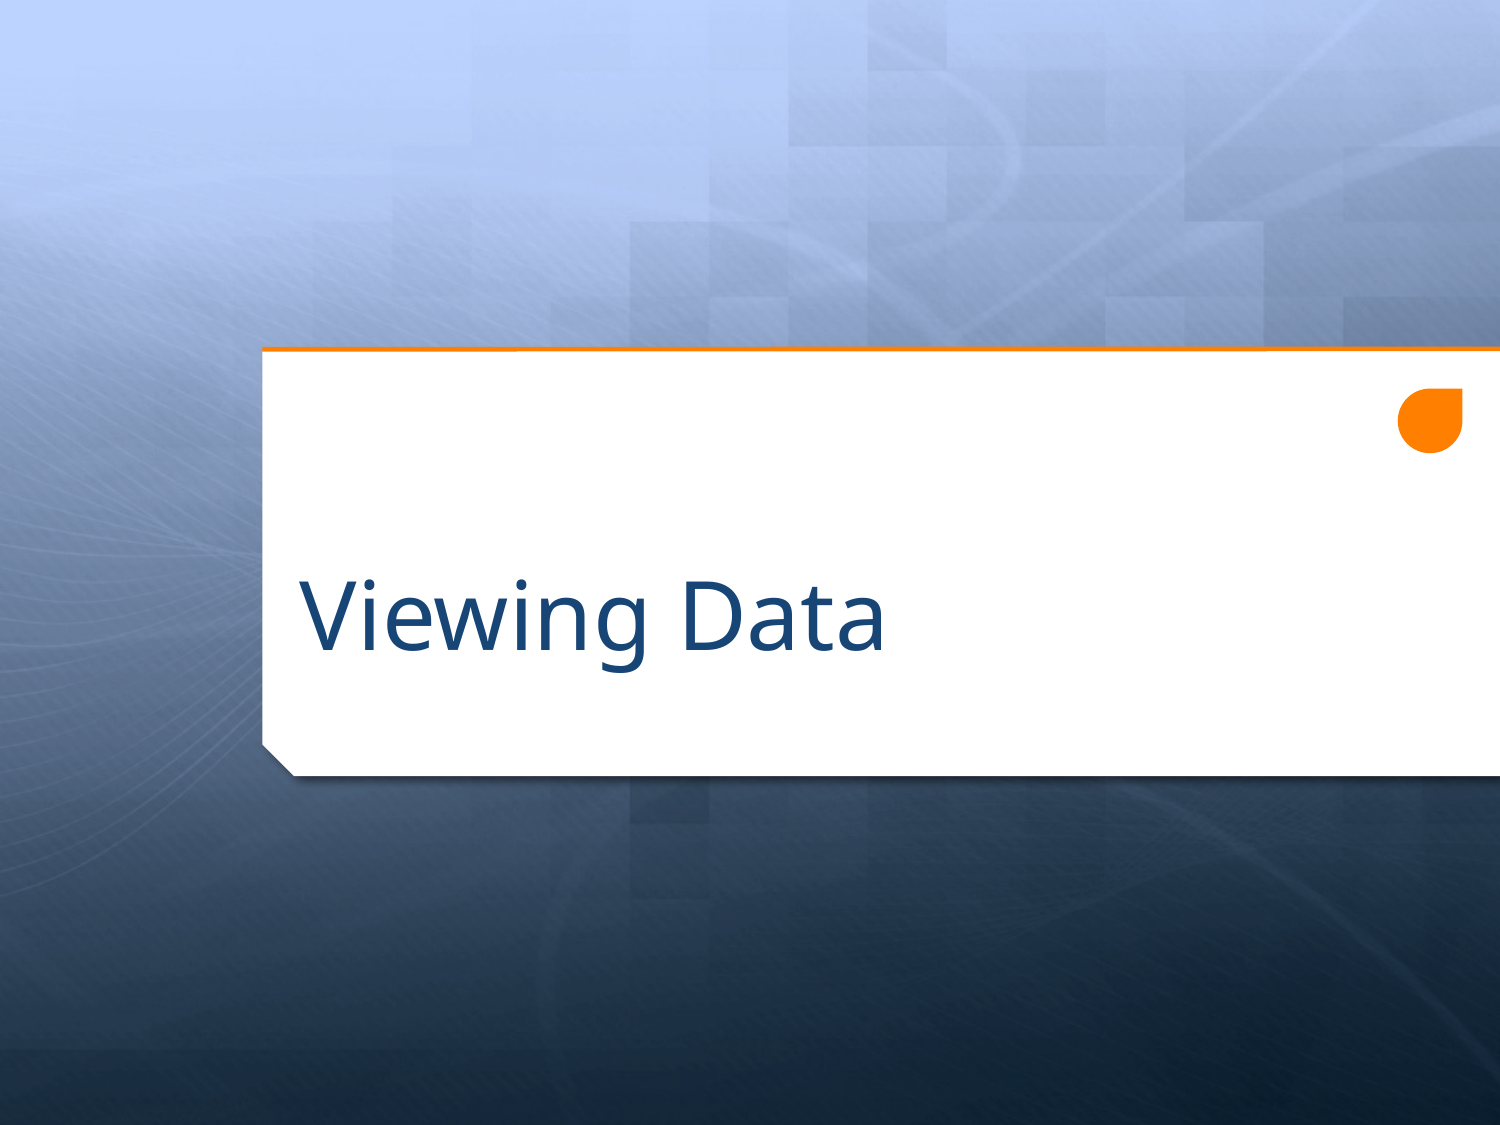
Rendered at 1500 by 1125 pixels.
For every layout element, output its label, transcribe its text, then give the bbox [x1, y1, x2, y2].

title Viewing Data [284, 435, 1248, 677]
